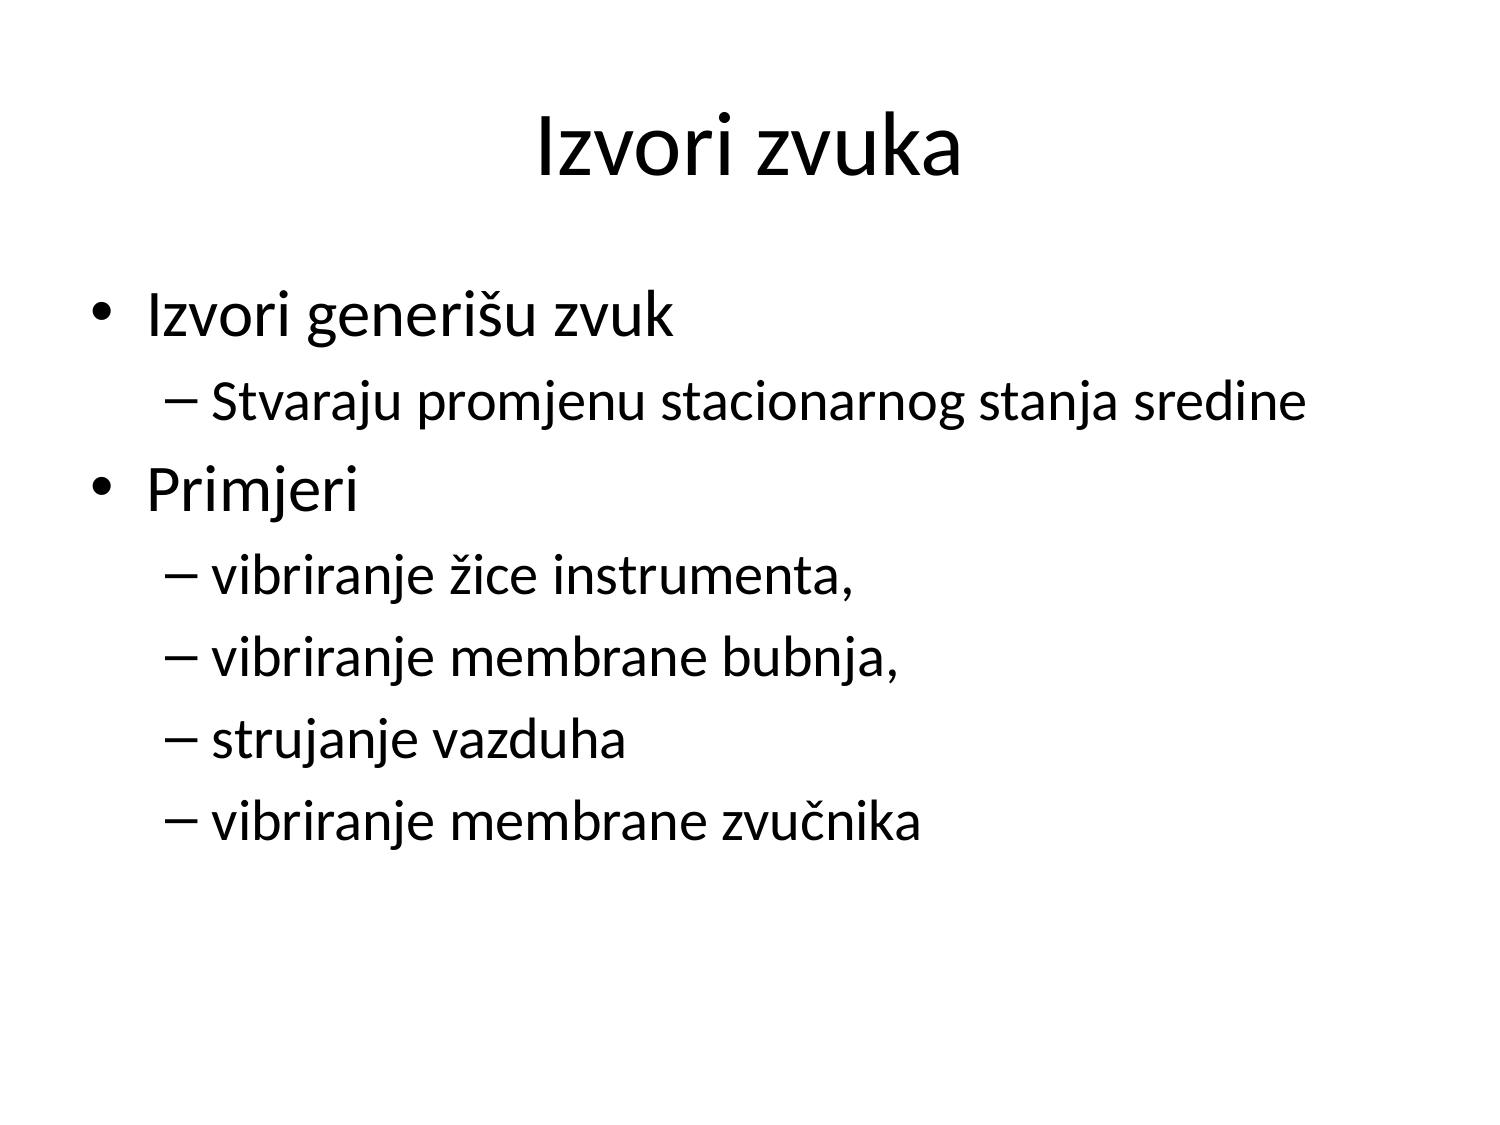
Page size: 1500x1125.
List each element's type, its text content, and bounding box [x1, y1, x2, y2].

list Izvori generišu zvuk Stvaraju promjenu stacionarnog stanja sredine Primjeri vibriranje žice instrumenta, vibriranje membrane bubnja, strujanje vazduha vibriranje membrane zvučnika [75, 262, 1425, 1005]
title Izvori zvuka [75, 45, 1425, 233]
